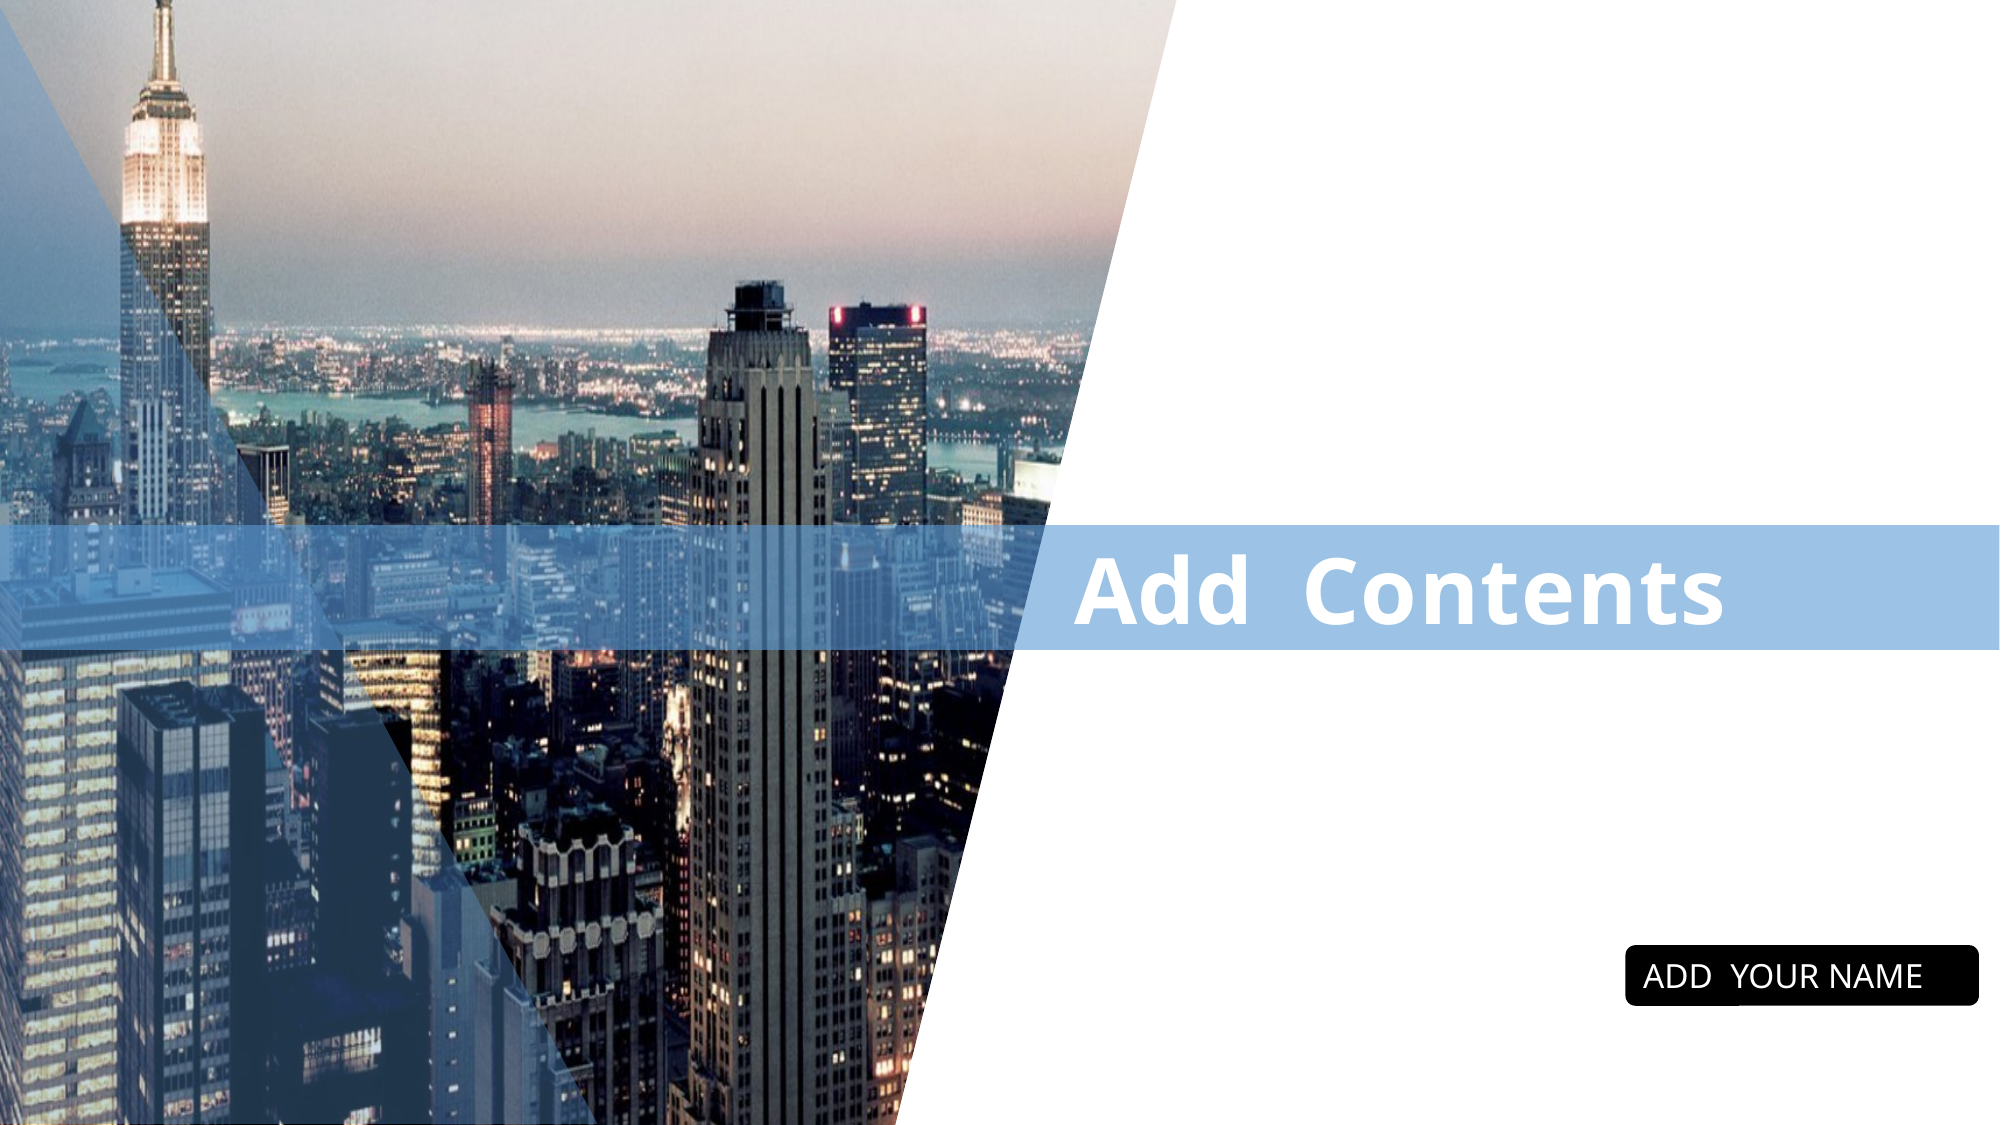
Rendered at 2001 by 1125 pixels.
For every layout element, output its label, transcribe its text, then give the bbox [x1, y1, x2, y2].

text_box ADD YOUR NAME [1625, 945, 1979, 1006]
text_box Add Contents [1240, 525, 2000, 650]
picture [0, 0, 1240, 1125]
